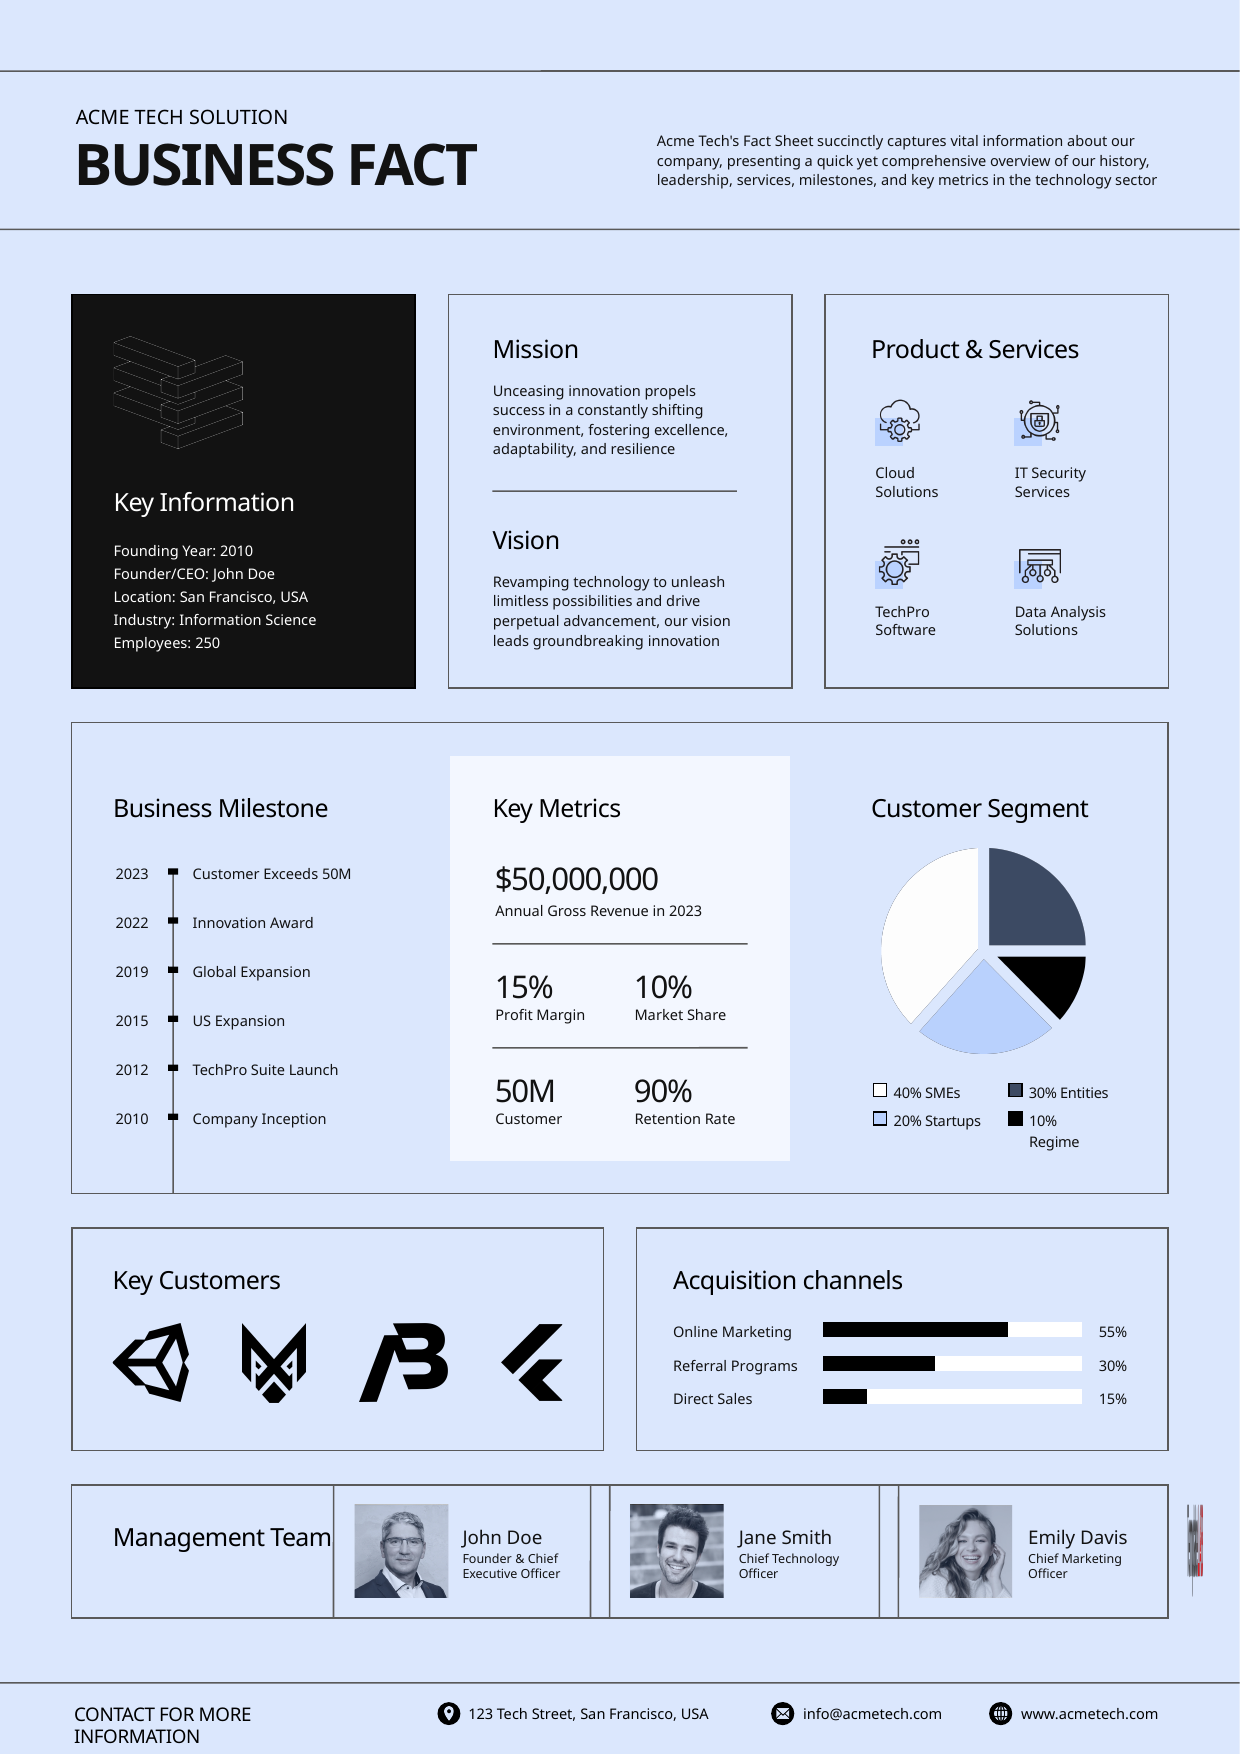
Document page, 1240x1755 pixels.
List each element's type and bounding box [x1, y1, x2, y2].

text_box [0, 70, 1240, 1726]
